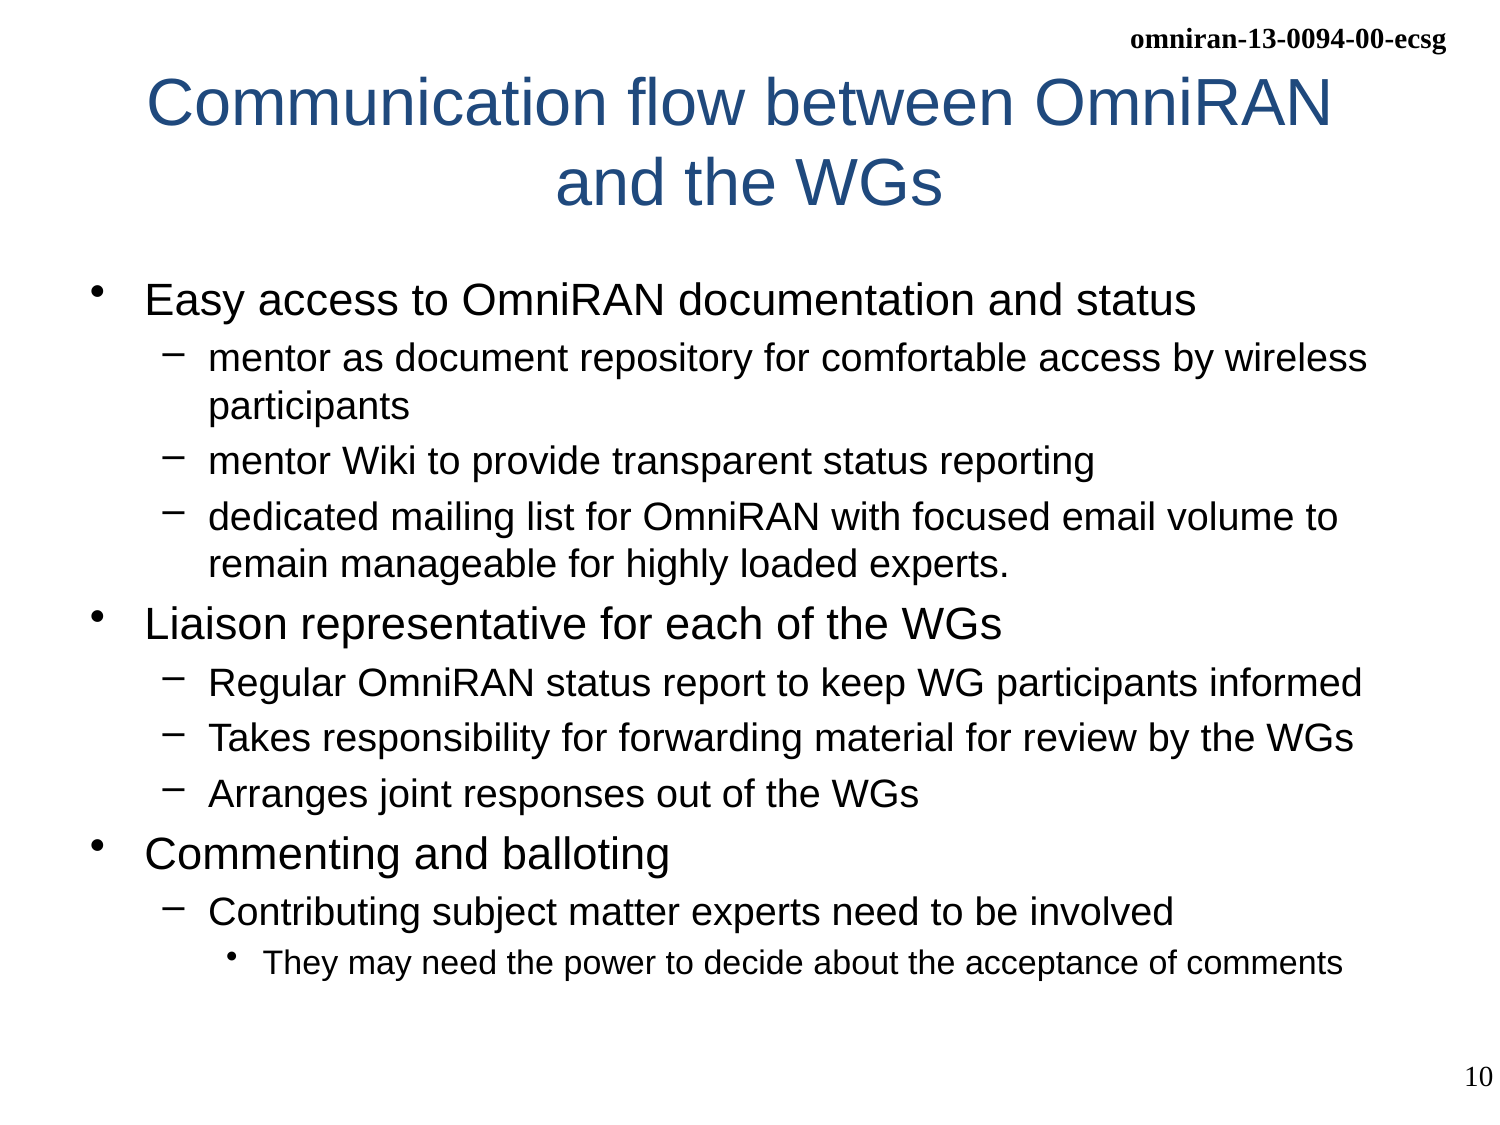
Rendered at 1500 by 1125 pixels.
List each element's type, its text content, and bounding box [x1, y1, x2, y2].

title Communication flow between OmniRAN and the WGs [75, 45, 1425, 233]
list Easy access to OmniRAN documentation and status mentor as document repository for comfortable access by wireless participants mentor Wiki to provide transparent status reporting dedicated mailing list for OmniRAN with focused email volume to remain manageable for highly loaded experts. Liaison representative for each of the WGs Regular OmniRAN status report to keep WG participants informed Takes responsibility for forwarding material for review by the WGs Arranges joint responses out of the WGs Commenting and balloting Contributing subject matter experts need to be involved They may need the power to decide about the acceptance of comments [75, 262, 1425, 1005]
